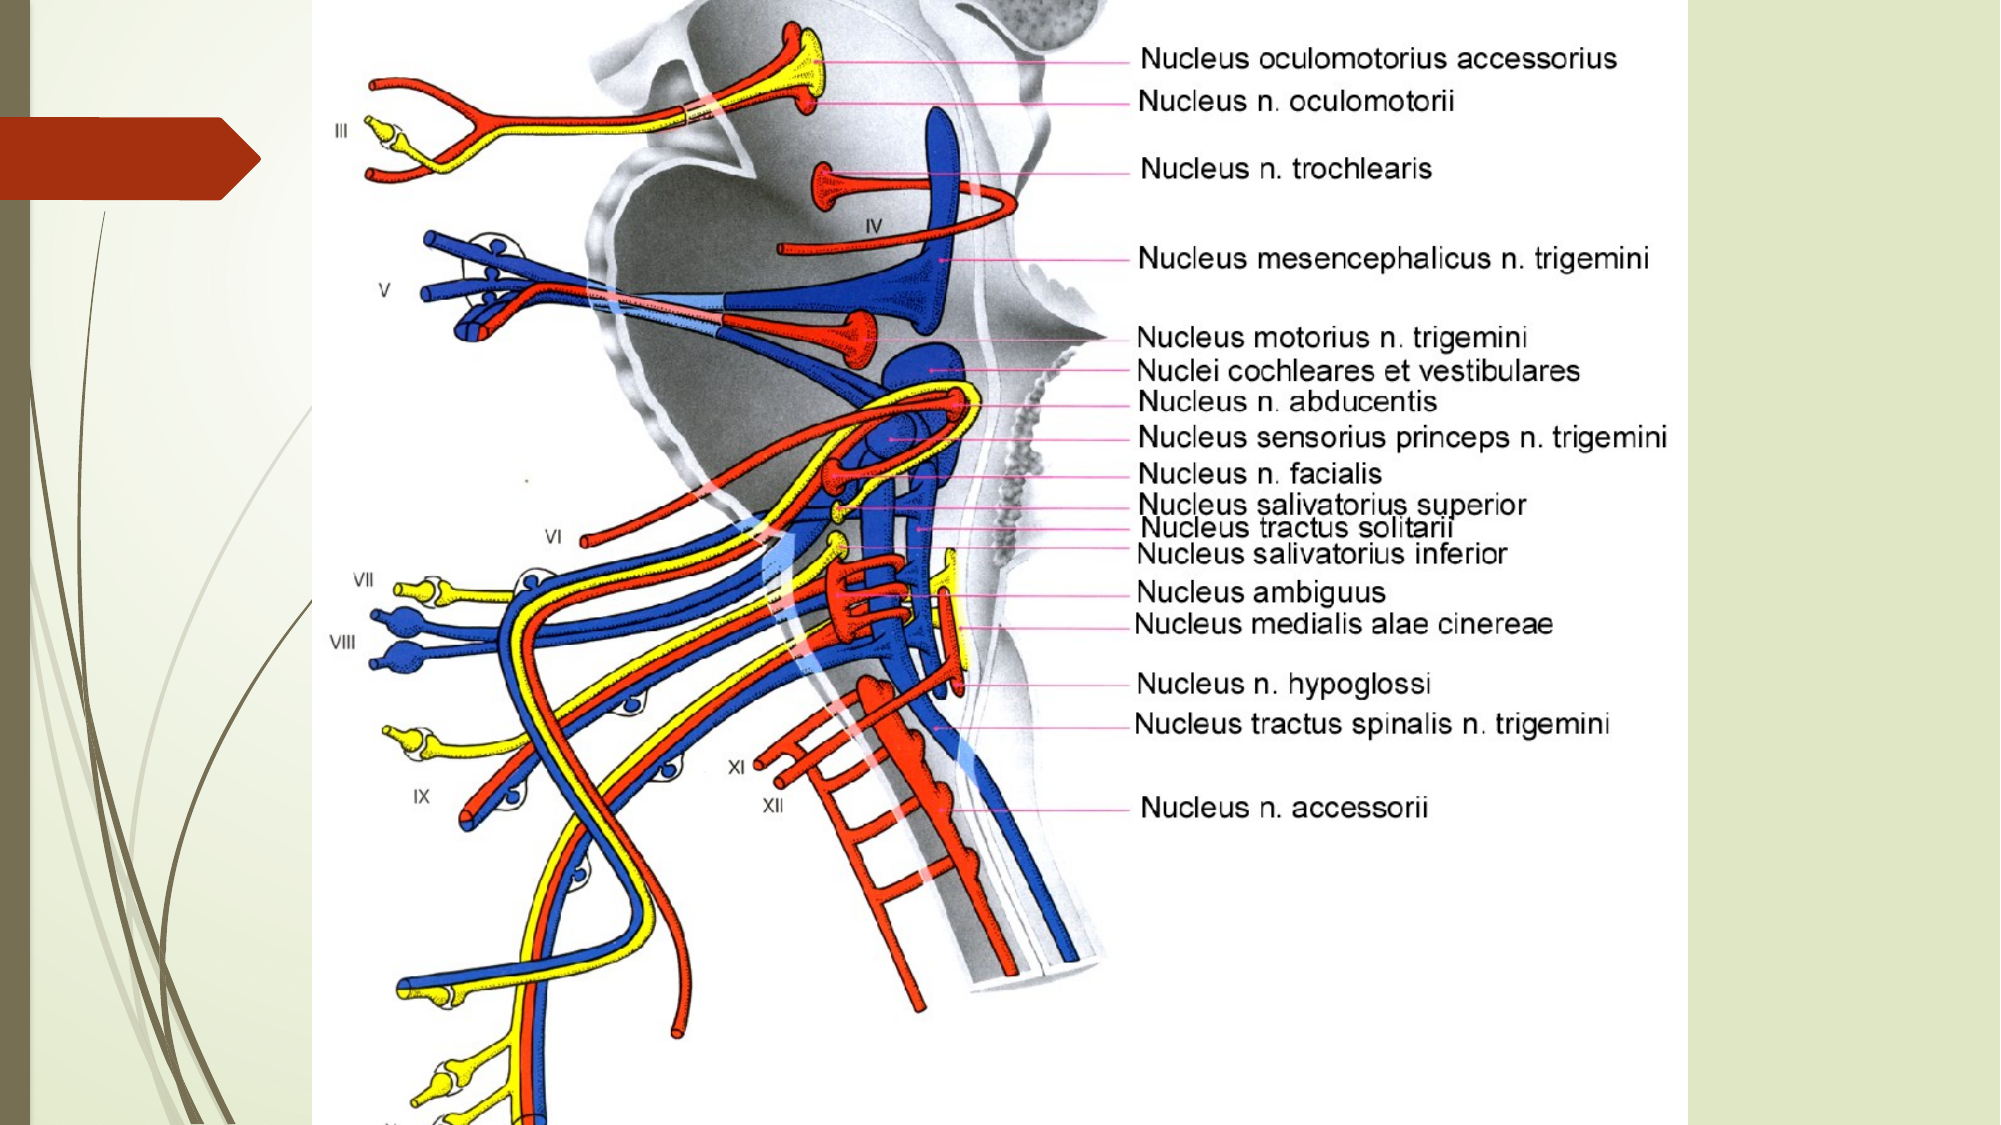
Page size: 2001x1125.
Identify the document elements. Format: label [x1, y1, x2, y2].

picture [312, 0, 1688, 1125]
